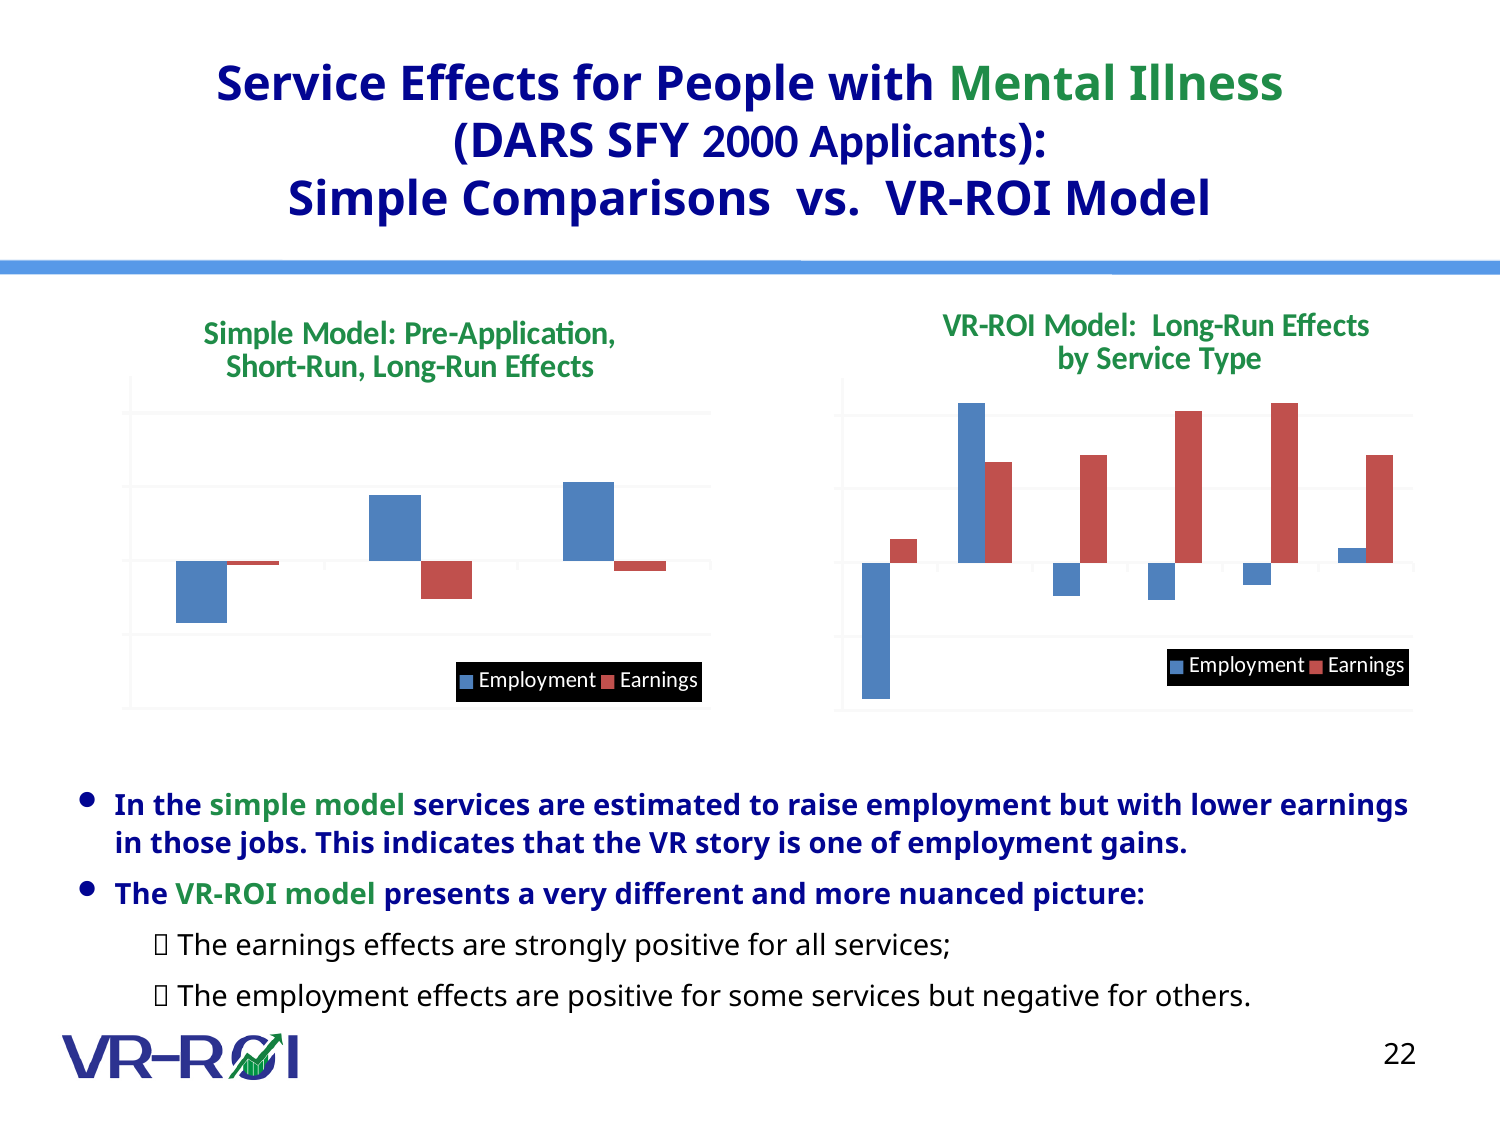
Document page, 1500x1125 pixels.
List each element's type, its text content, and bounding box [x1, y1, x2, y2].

chart [773, 298, 1427, 764]
text_box In the simple model services are estimated to raise employment but with lower earnings in those jobs. This indicates that the VR story is one of employment gains. The VR-ROI model presents a very different and more nuanced picture:  The earnings effects are strongly positive for all services;  The employment effects are positive for some services but negative for others. [62, 774, 1438, 1020]
picture [50, 1026, 313, 1107]
chart [61, 298, 714, 764]
title Service Effects for People with Mental Illness (DARS SFY 2000 Applicants): Simple Comparisons vs. VR-ROI Model [75, 45, 1425, 233]
slide_number 22 [1350, 1025, 1450, 1085]
